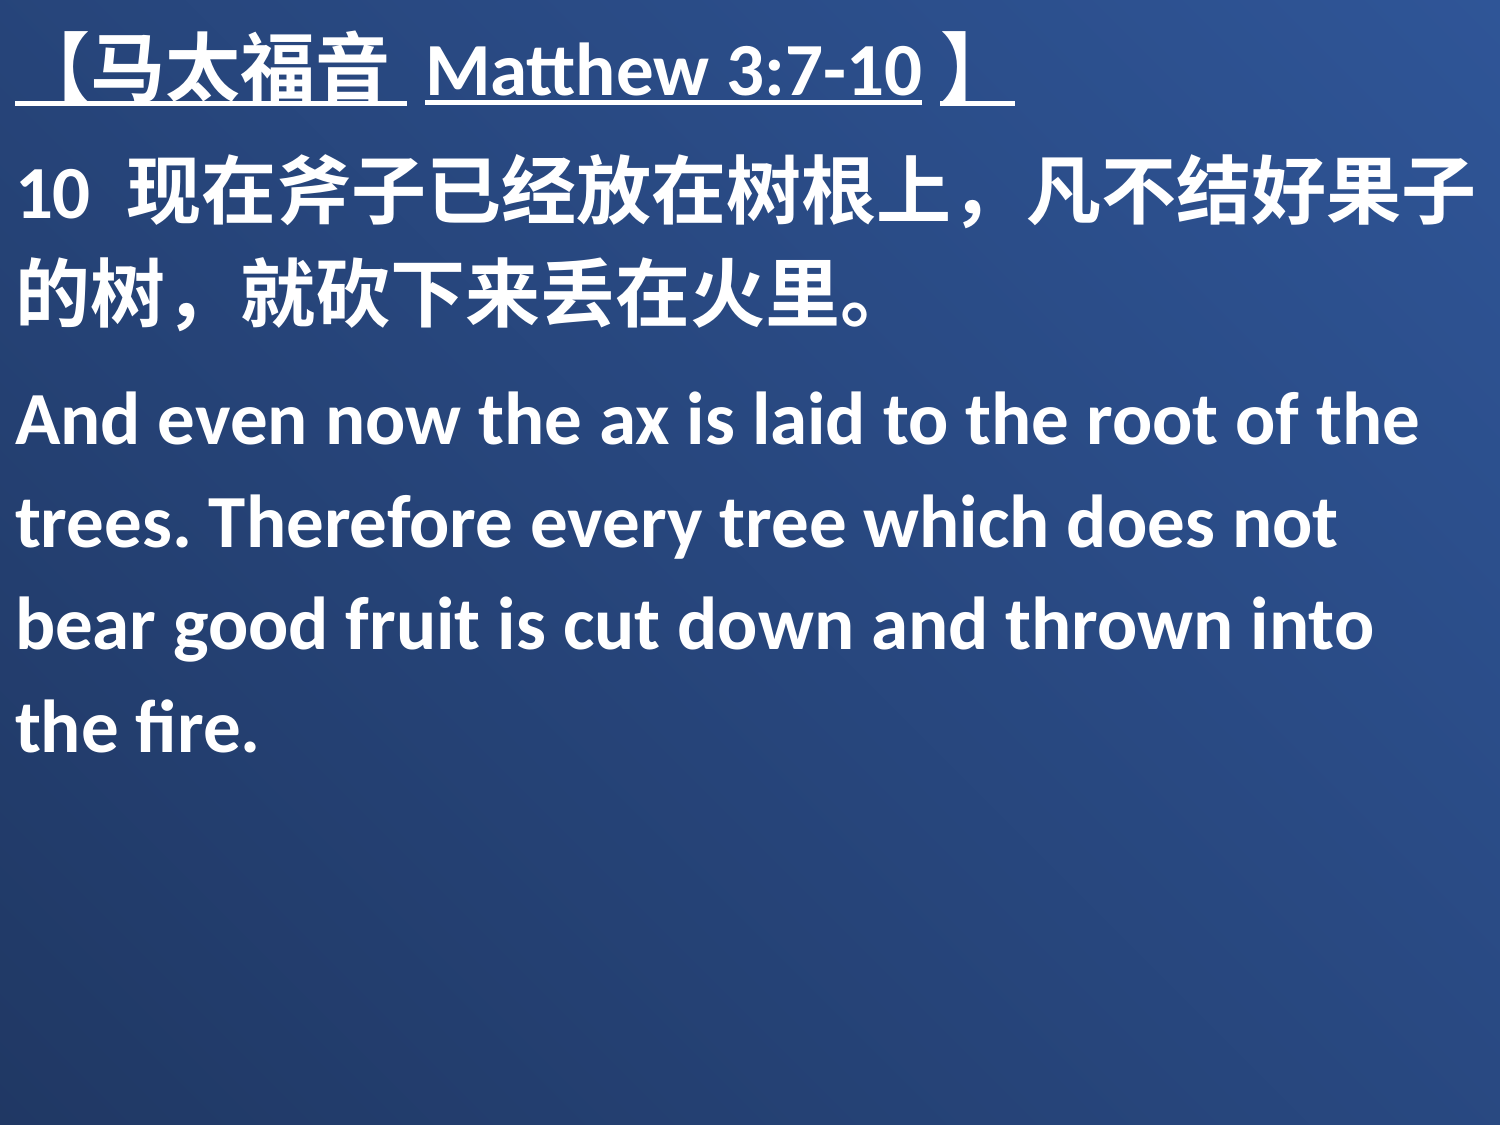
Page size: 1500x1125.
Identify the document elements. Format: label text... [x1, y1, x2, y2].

subtitle 【马太福音 Matthew 3:7-10】 10 现在斧子已经放在树根上，凡不结好果子的树，就砍下来丢在火里。 And even now the ax is laid to the root of the trees. Therefore every tree which does not bear good fruit is cut down and thrown into the fire. [0, 0, 1500, 1125]
